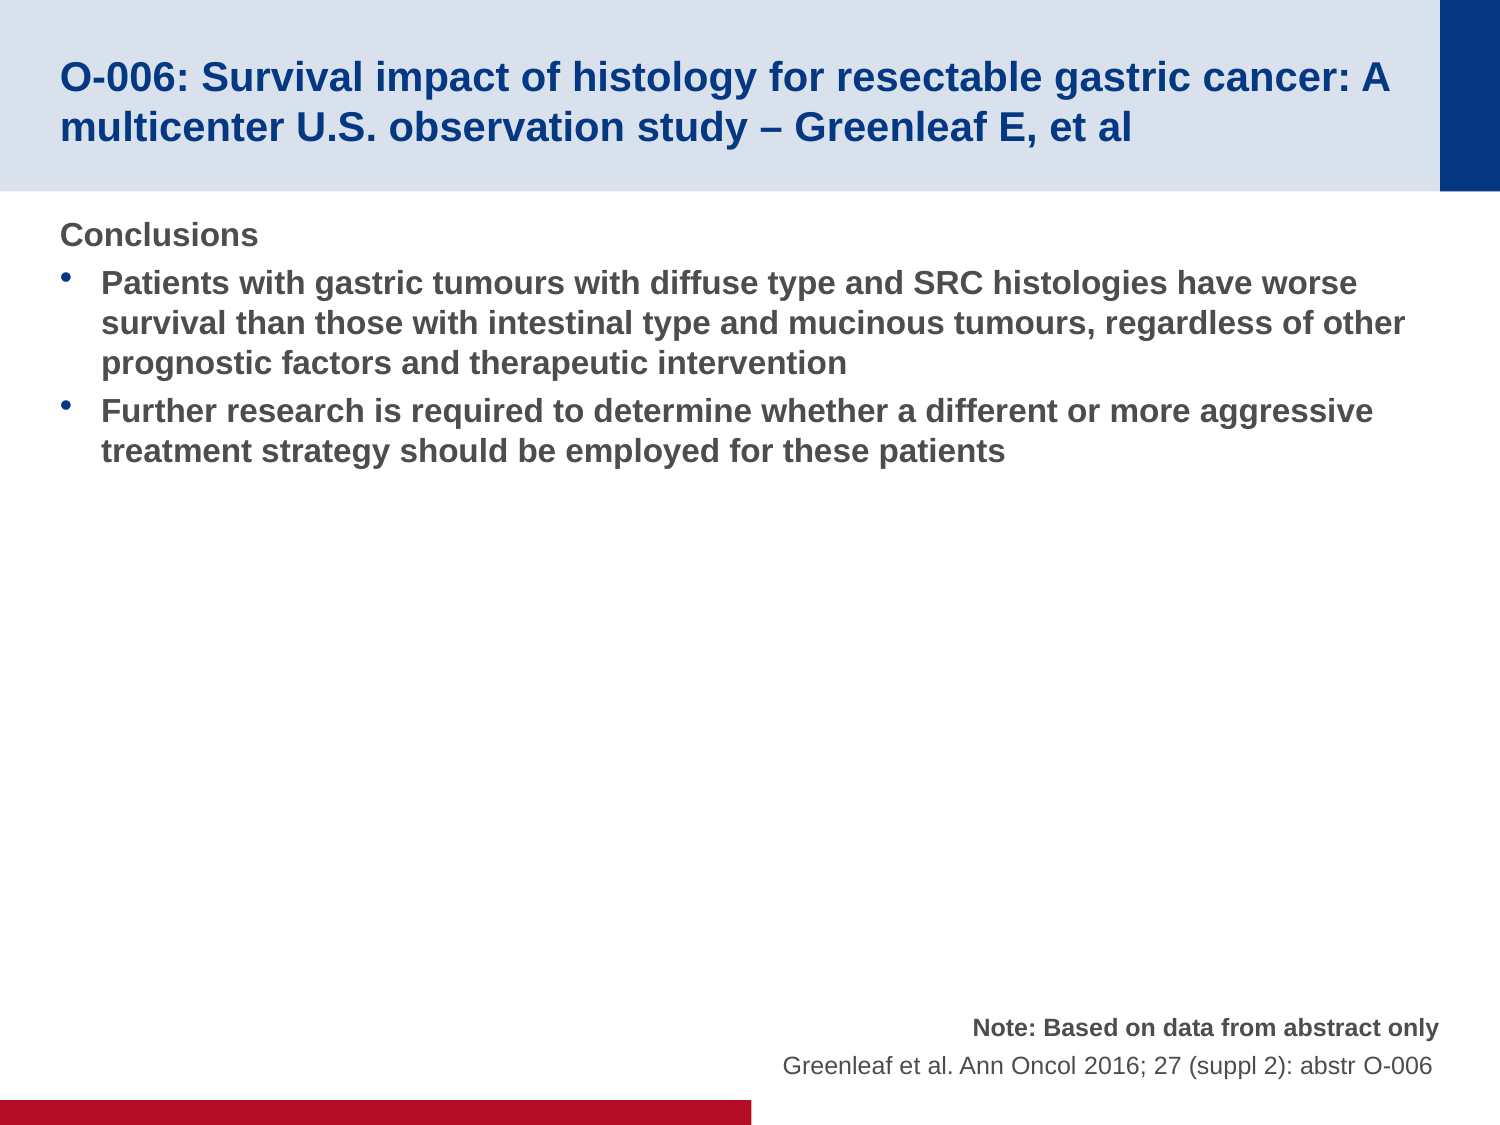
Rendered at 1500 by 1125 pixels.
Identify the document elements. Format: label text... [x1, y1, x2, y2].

text_box Conclusions Patients with gastric tumours with diffuse type and SRC histologies have worse survival than those with intestinal type and mucinous tumours, regardless of other prognostic factors and therapeutic intervention Further research is required to determine whether a different or more aggressive treatment strategy should be employed for these patients [59, 205, 1441, 985]
list Note: Based on data from abstract only Greenleaf et al. Ann Oncol 2016; 27 (suppl 2): abstr O-006 [762, 999, 1441, 1080]
title O-006: Survival impact of histology for resectable gastric cancer: A multicenter U.S. observation study – Greenleaf E, et al [59, 29, 1412, 162]
